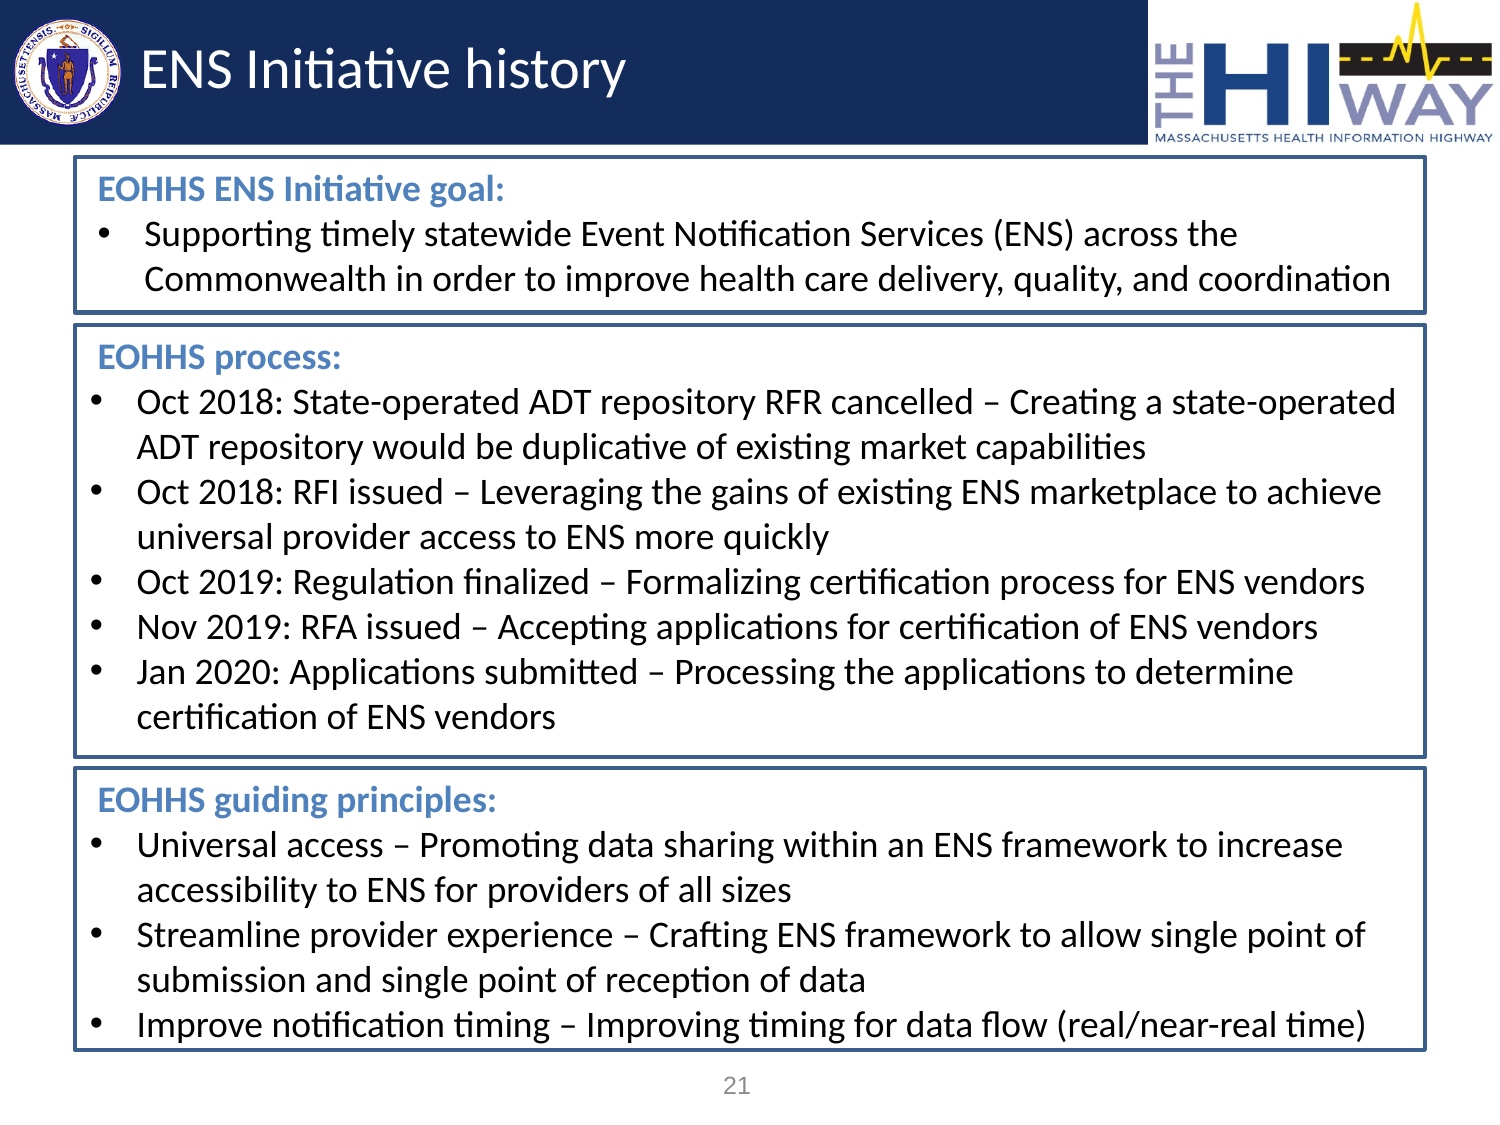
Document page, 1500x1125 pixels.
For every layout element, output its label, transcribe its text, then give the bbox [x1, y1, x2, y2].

picture [1148, 0, 1500, 145]
text_box EOHHS process: Oct 2018: State-operated ADT repository RFR cancelled – Creating a state-operated ADT repository would be duplicative of existing market capabilities Oct 2018: RFI issued – Leveraging the gains of existing ENS marketplace to achieve universal provider access to ENS more quickly Oct 2019: Regulation finalized – Formalizing certification process for ENS vendors Nov 2019: RFA issued – Accepting applications for certification of ENS vendors Jan 2020: Applications submitted – Processing the applications to determine certification of ENS vendors [73, 323, 1427, 759]
slide_number 21 [653, 1060, 767, 1108]
title ENS Initiative history [124, 0, 1126, 131]
text_box EOHHS guiding principles: Universal access – Promoting data sharing within an ENS framework to increase accessibility to ENS for providers of all sizes Streamline provider experience – Crafting ENS framework to allow single point of submission and single point of reception of data Improve notification timing – Improving timing for data flow (real/near-real time) [73, 766, 1427, 1052]
text_box EOHHS ENS Initiative goal: Supporting timely statewide Event Notification Services (ENS) across the Commonwealth in order to improve health care delivery, quality, and coordination [73, 155, 1427, 315]
picture [5, 12, 124, 130]
